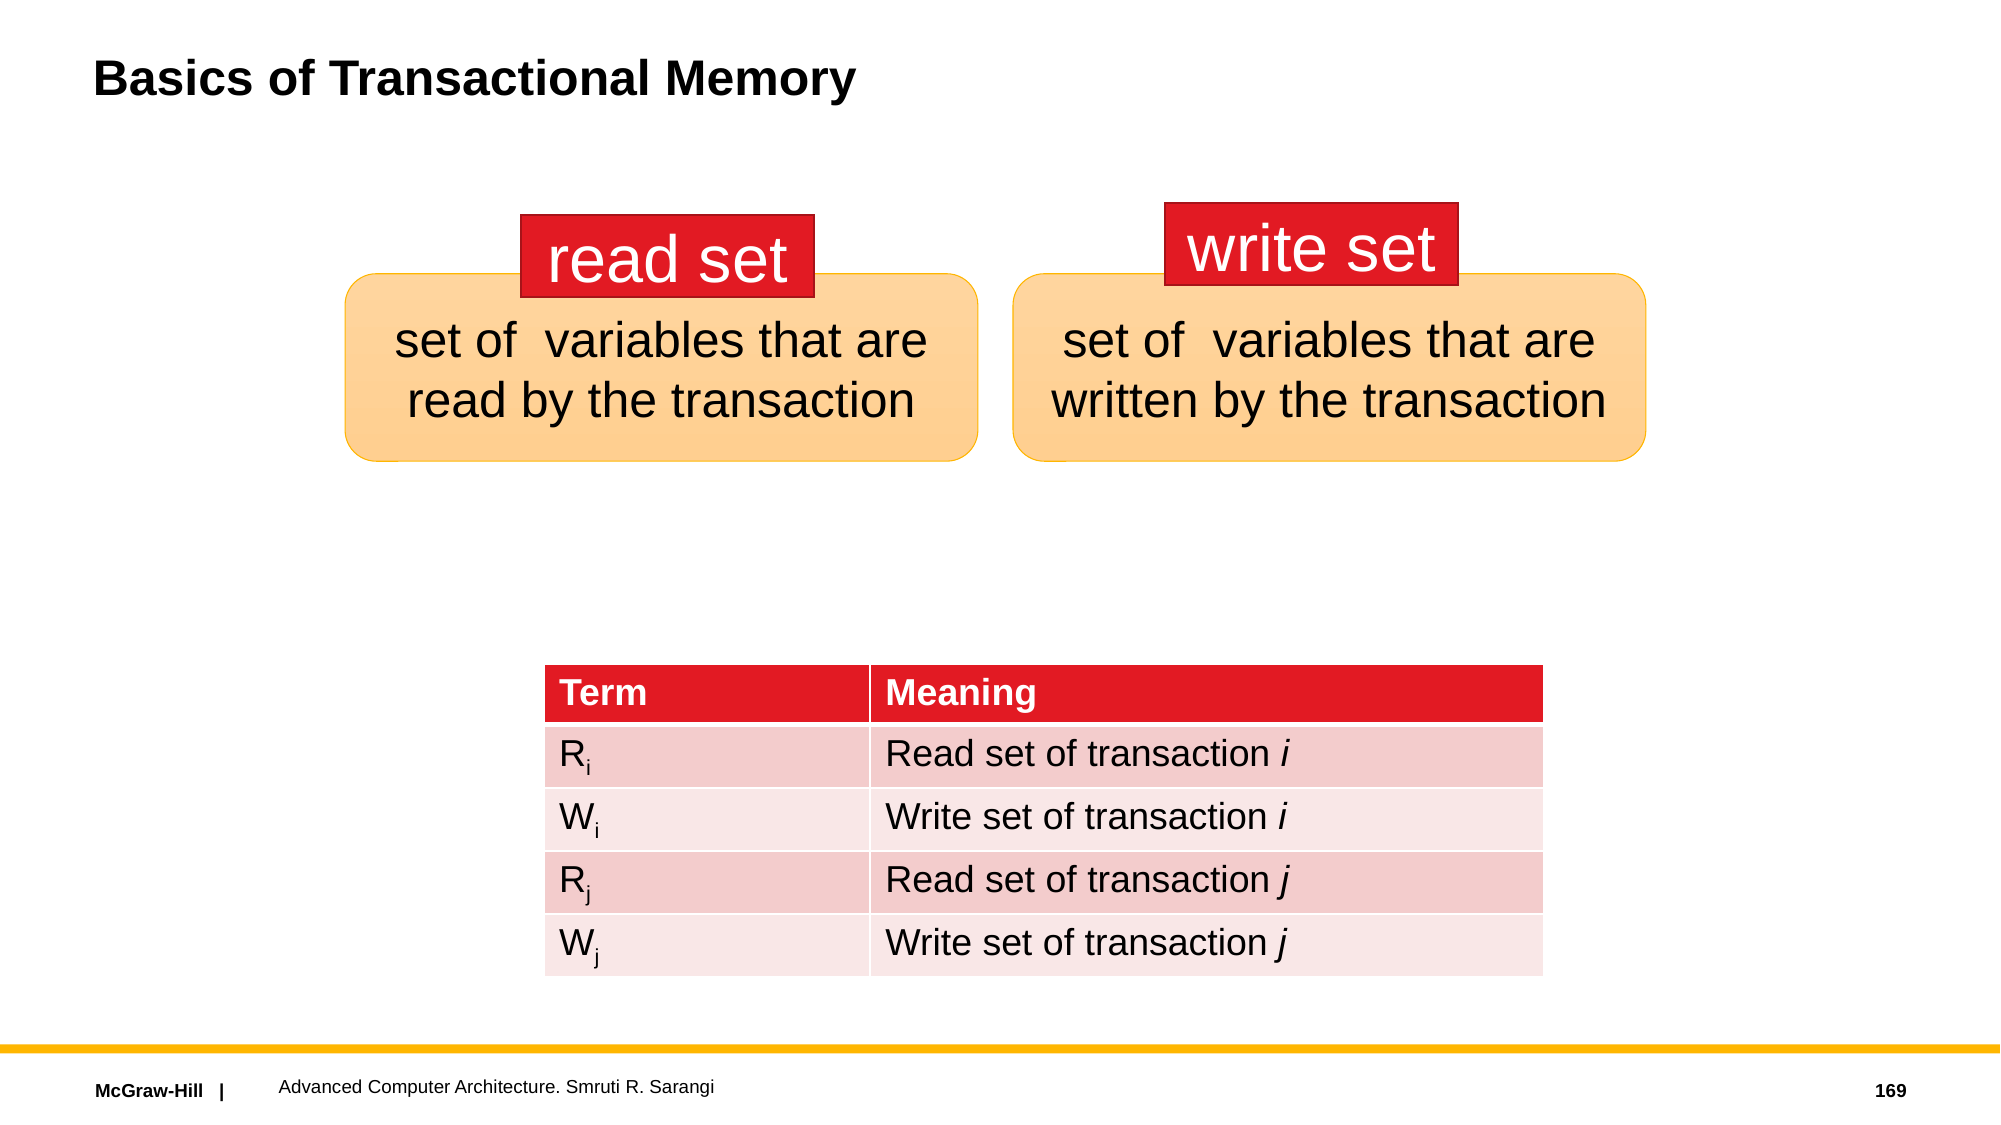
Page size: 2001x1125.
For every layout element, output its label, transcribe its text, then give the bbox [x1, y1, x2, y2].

table_cell Wj [545, 915, 869, 976]
text_box write set [1164, 202, 1459, 286]
table_cell Read set of transaction j [871, 852, 1543, 913]
footer Advanced Computer Architecture. Smruti R. Sarangi [263, 1067, 1464, 1105]
table_cell Ri [545, 727, 869, 787]
title Basics of Transactional Memory [78, 45, 1578, 180]
table_header Meaning [871, 665, 1543, 722]
table_cell Write set of transaction j [871, 915, 1543, 976]
table_cell Rj [545, 852, 869, 913]
text_box read set [520, 214, 815, 298]
table_cell Wi [545, 789, 869, 850]
text_box set of variables that are read by the transaction [344, 273, 979, 462]
table_cell Write set of transaction i [871, 789, 1543, 850]
slide_number 169 [1711, 1071, 1922, 1109]
table_cell Read set of transaction i [871, 727, 1543, 787]
text_box set of variables that are written by the transaction [1012, 273, 1647, 462]
table_header Term [545, 665, 869, 722]
